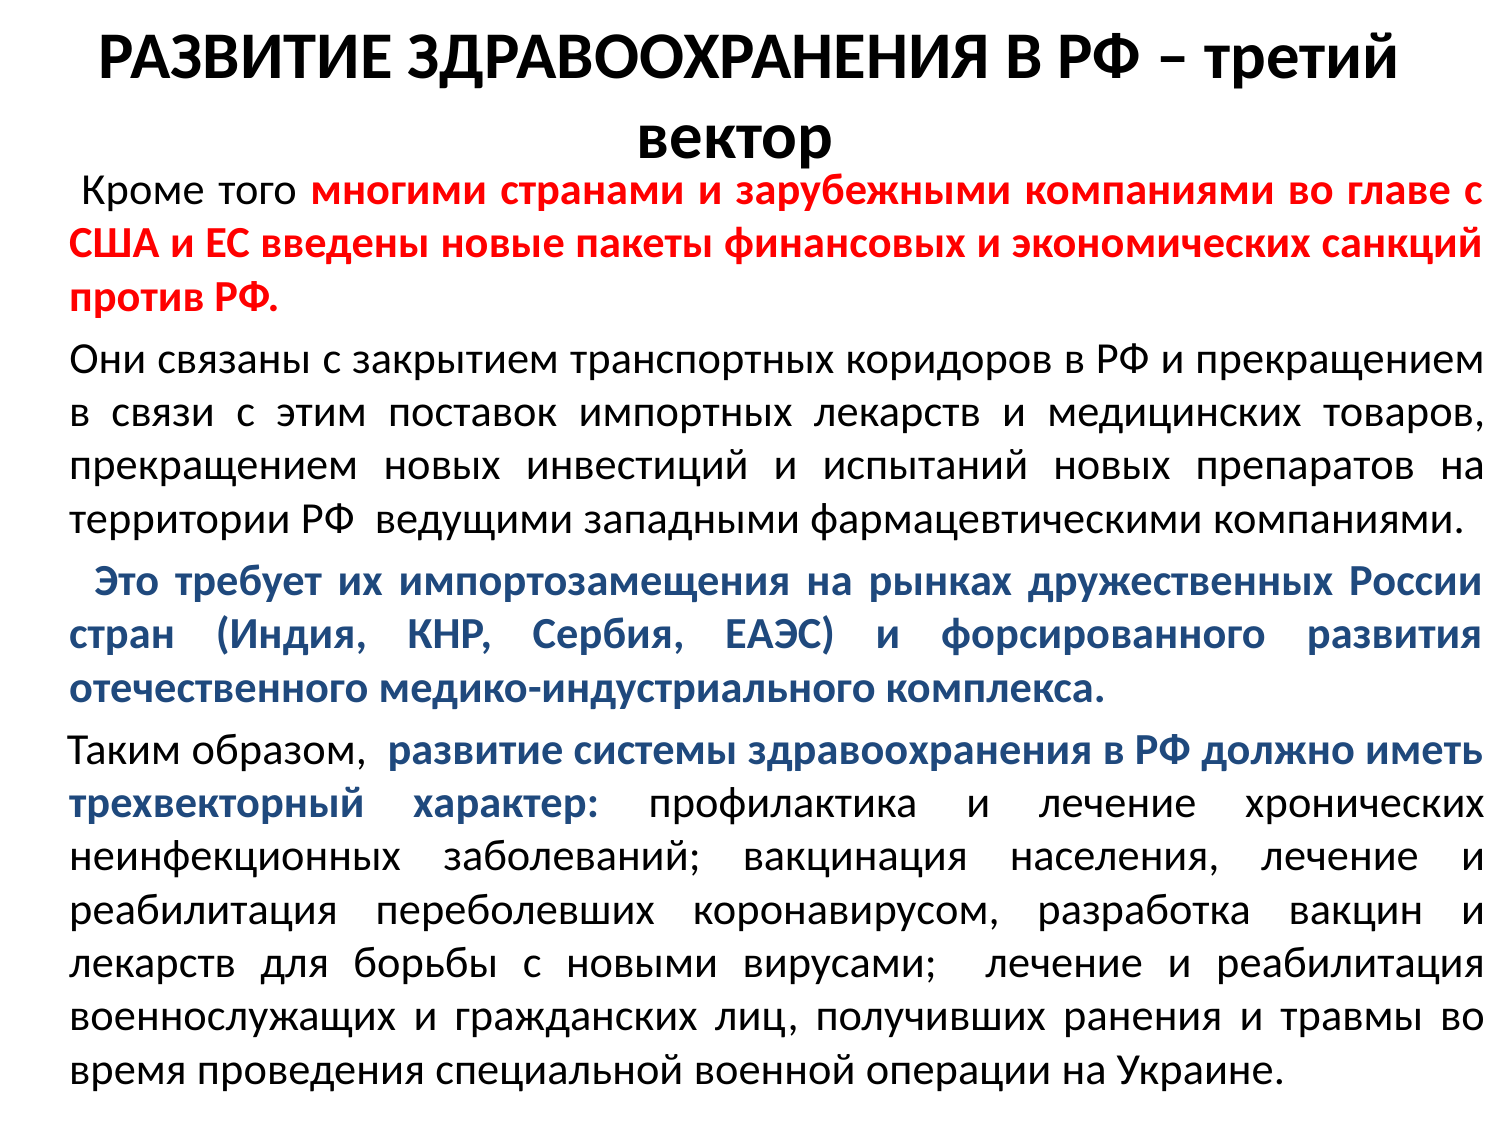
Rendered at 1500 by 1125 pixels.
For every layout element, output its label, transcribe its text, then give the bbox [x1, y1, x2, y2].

list Кроме того многими странами и зарубежными компаниями во главе с США и ЕС введены новые пакеты финансовых и экономических санкций против РФ. Они связаны с закрытием транспортных коридоров в РФ и прекращением в связи с этим поставок импортных лекарств и медицинских товаров, прекращением новых инвестиций и испытаний новых препаратов на территории РФ ведущими западными фармацевтическими компаниями. Это требует их импортозамещения на рынках дружественных России стран (Индия, КНР, Сербия, ЕАЭС) и форсированного развития отечественного медико-индустриального комплекса. Таким образом, развитие системы здравоохранения в РФ должно иметь трехвекторный характер: профилактика и лечение хронических неинфекционных заболеваний; вакцинация населения, лечение и реабилитация переболевших коронавирусом, разработка вакцин и лекарств для борьбы с новыми вирусами; лечение и реабилитация военнослужащих и гражданских лиц, получивших ранения и травмы во время проведения специальной военной операции на Украине. [0, 152, 1500, 1125]
title РАЗВИТИЕ ЗДРАВООХРАНЕНИЯ В РФ – третий вектор [0, 0, 1500, 152]
